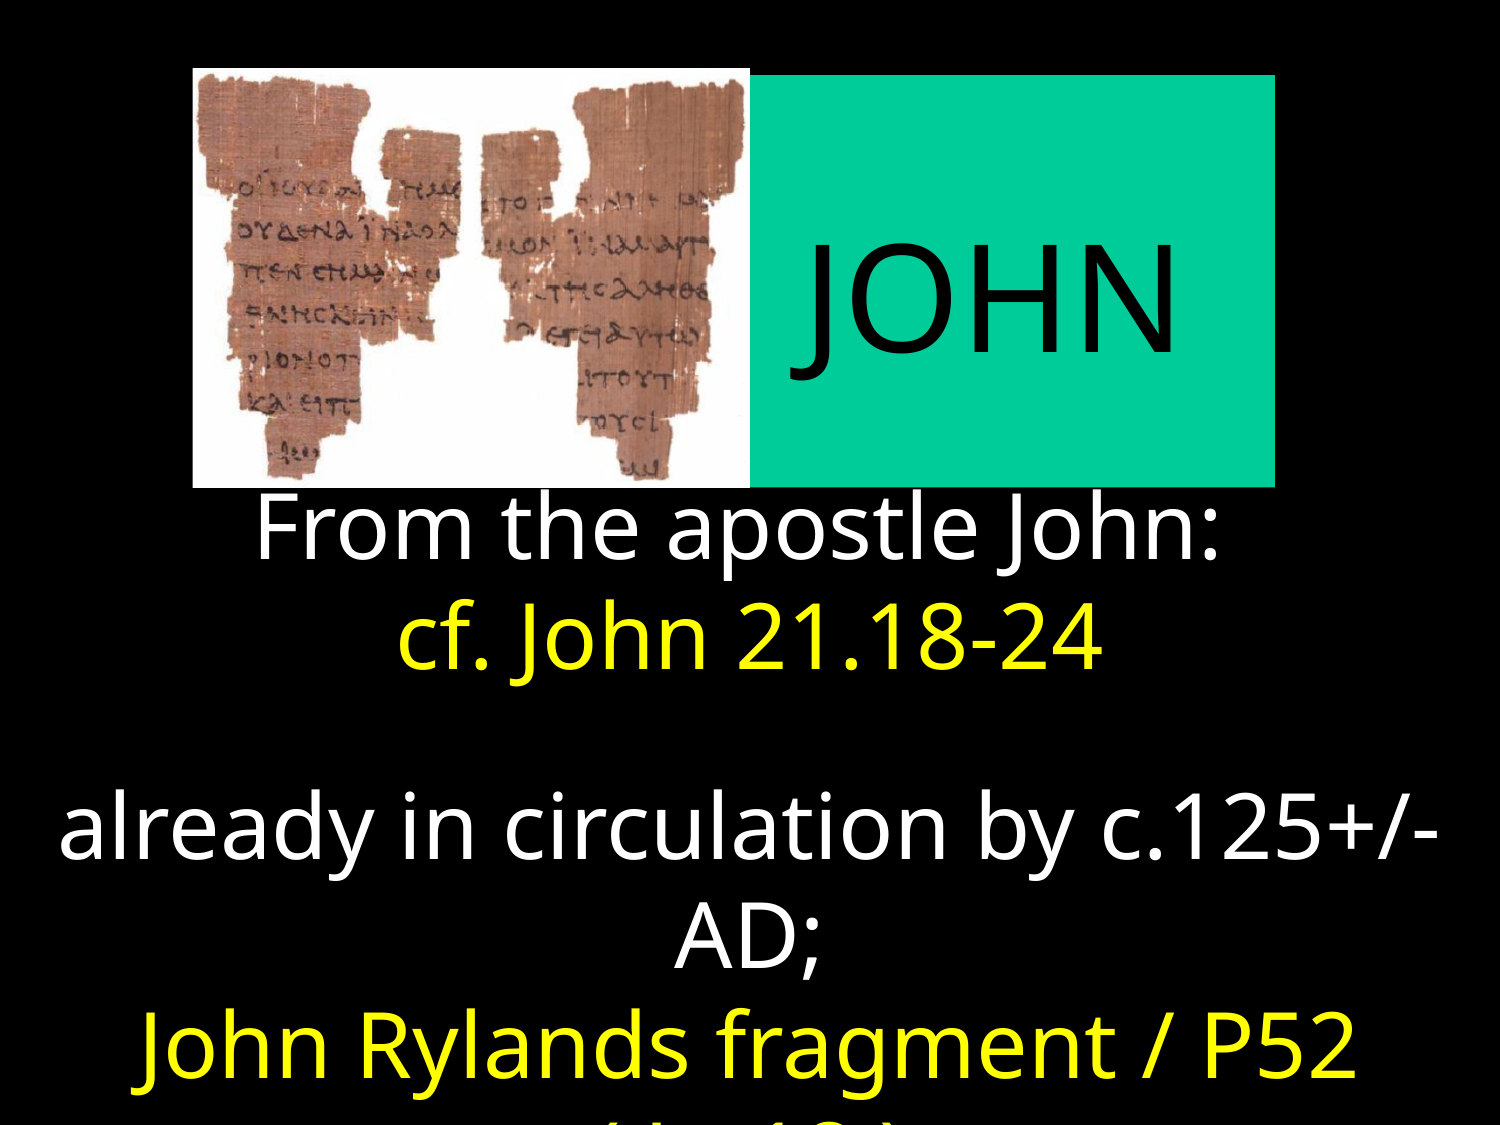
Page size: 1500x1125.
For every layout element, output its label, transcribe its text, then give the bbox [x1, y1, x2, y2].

title From the apostle John: cf. John 21.18-24 already in circulation by c.125+/- AD; John Rylands fragment / P52 ( Jn.18 ) [0, 0, 1500, 1125]
picture [192, 68, 751, 488]
text_box JOHN [755, 75, 1275, 488]
